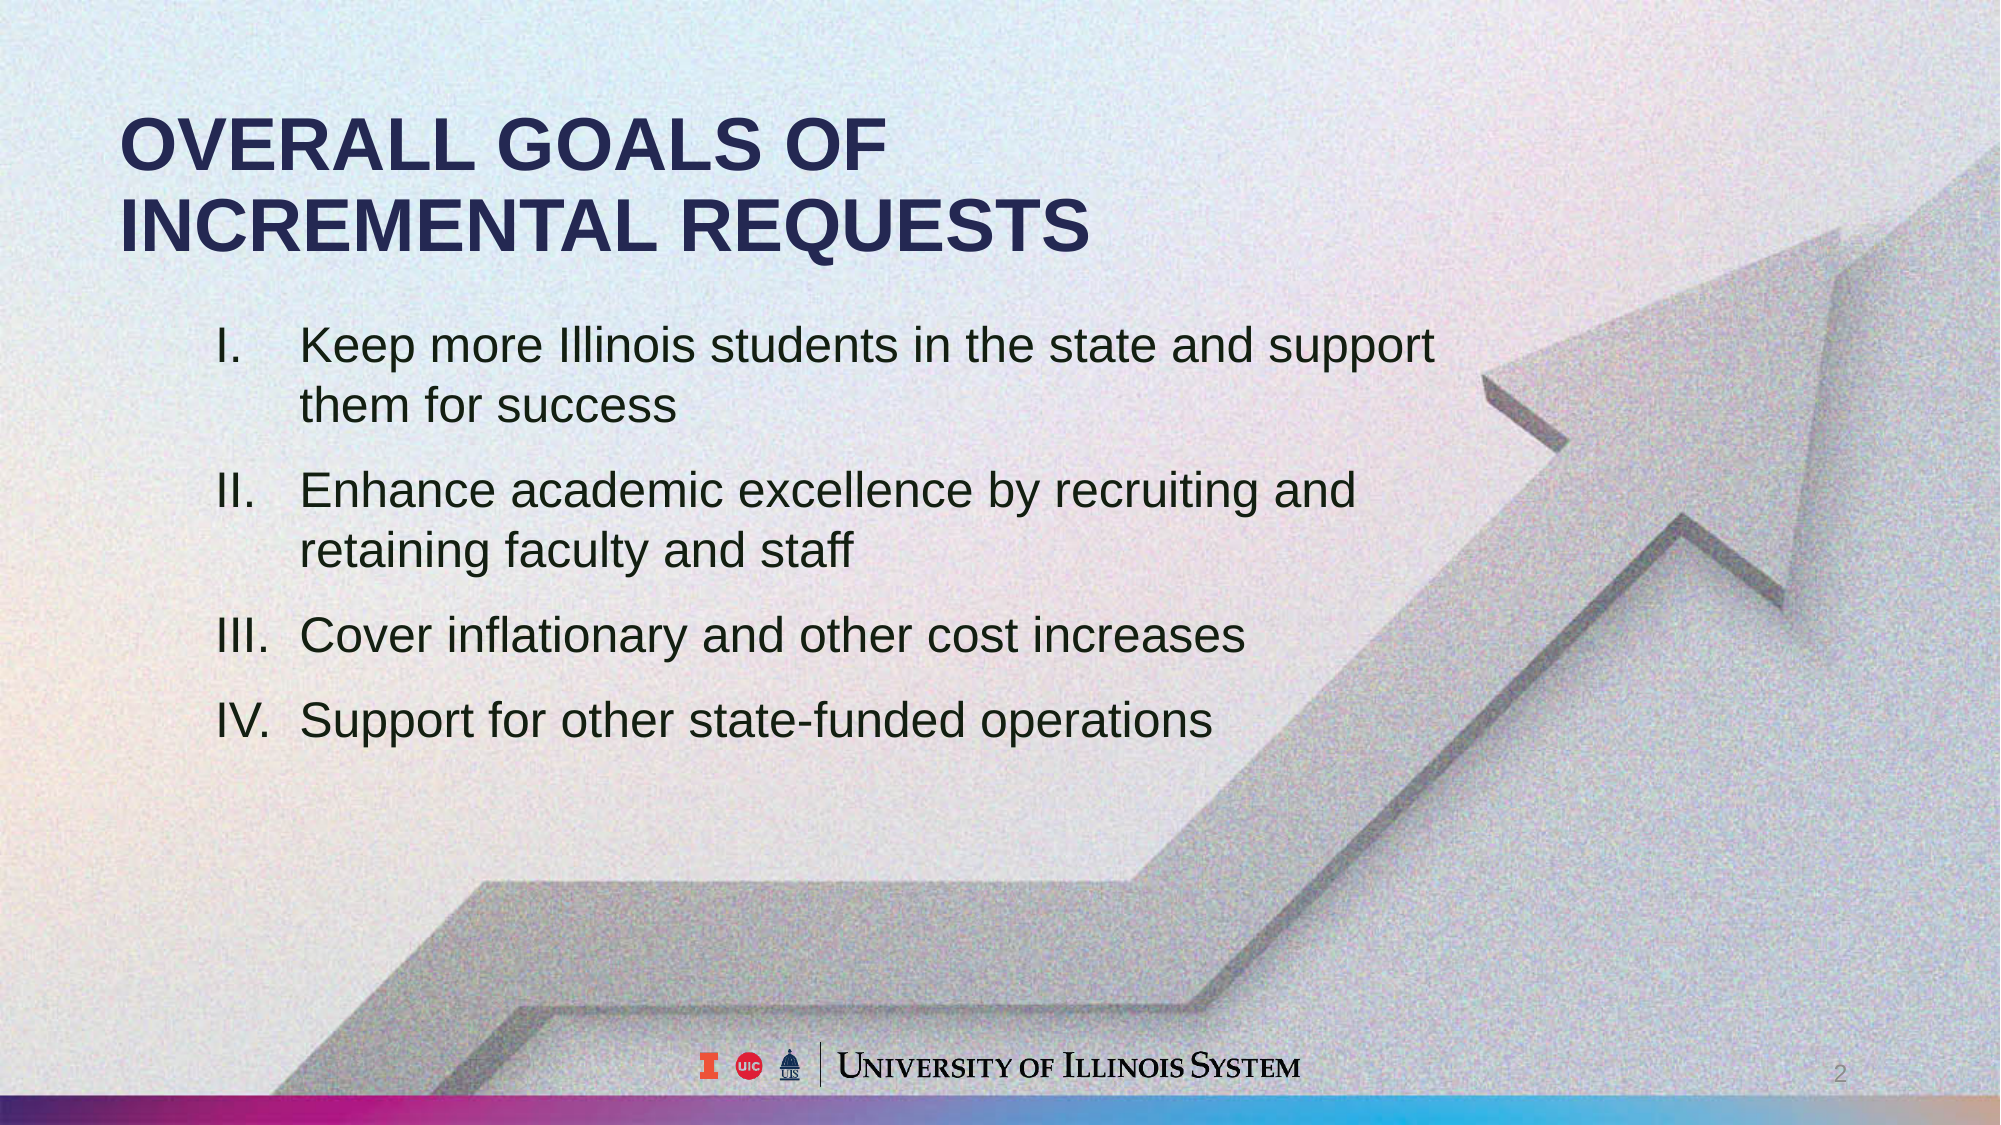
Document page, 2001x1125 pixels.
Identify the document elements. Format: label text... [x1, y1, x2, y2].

title OVERALL GOALS OF INCREMENTAL REQUESTS [104, 98, 1268, 305]
picture [0, 0, 2000, 1125]
slide_number 2 [1412, 1042, 1863, 1103]
text_box Keep more Illinois students in the state and support them for success Enhance academic excellence by recruiting and retaining faculty and staff Cover inflationary and other cost increases Support for other state-funded operations [200, 304, 1475, 855]
